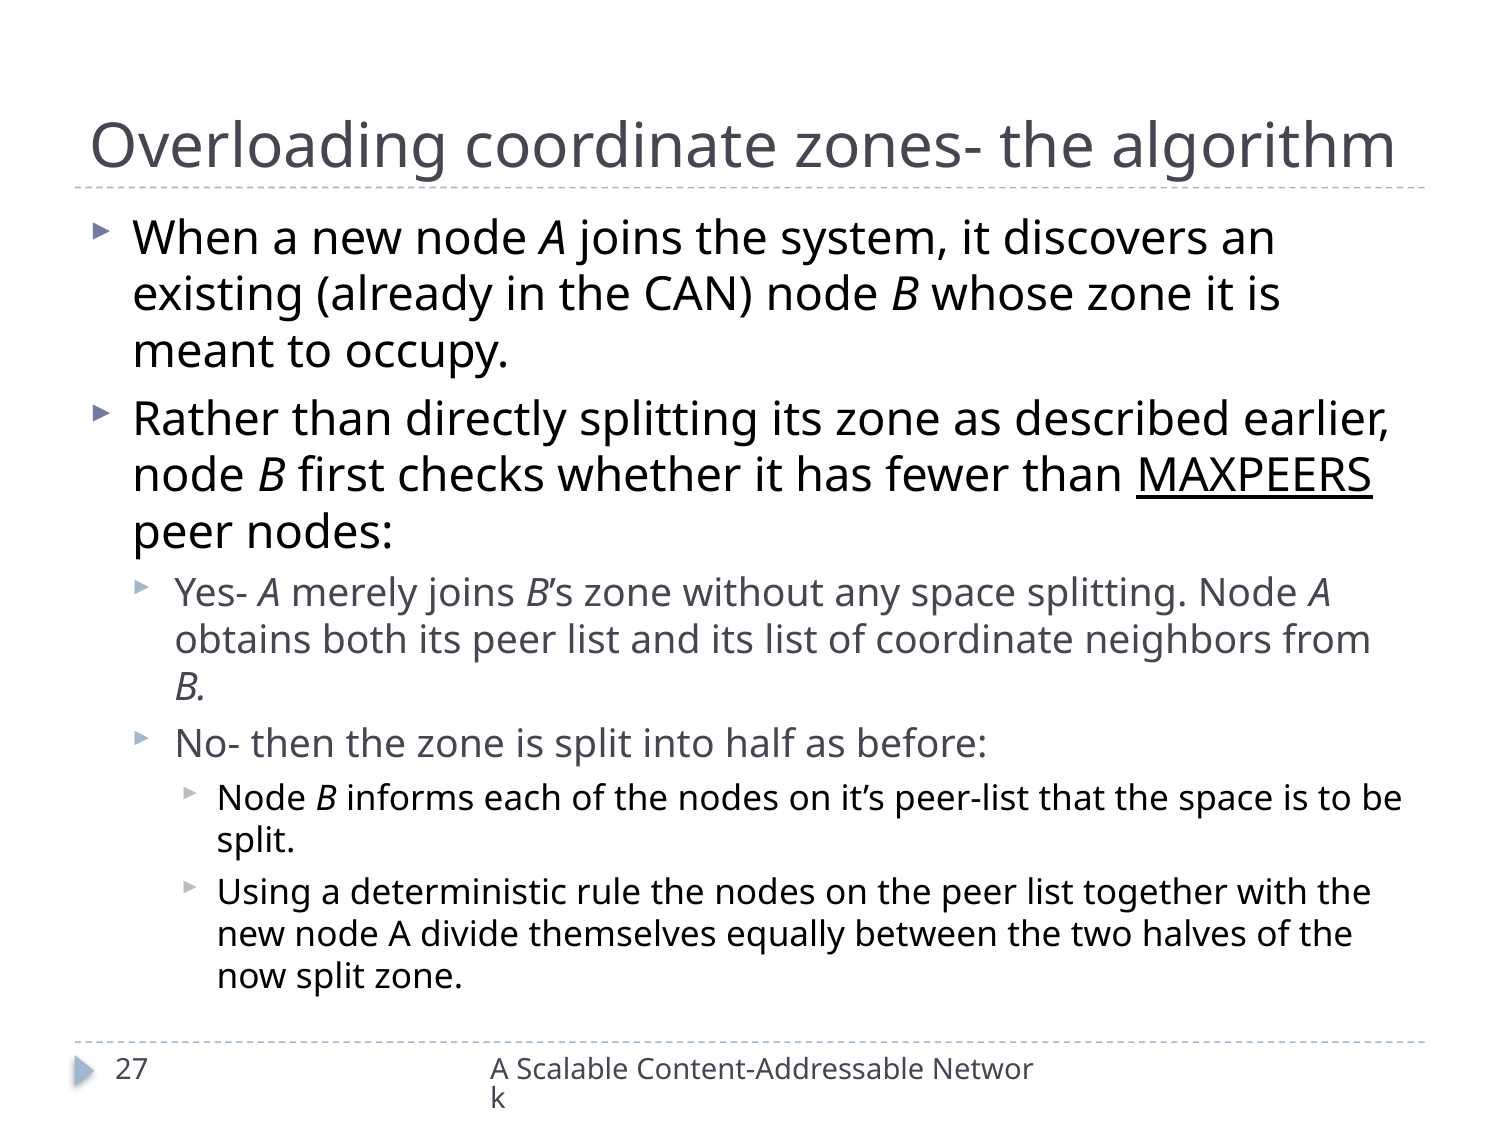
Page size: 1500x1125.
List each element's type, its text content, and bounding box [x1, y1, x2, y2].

list When a new node A joins the system, it discovers an existing (already in the CAN) node B whose zone it is meant to occupy. Rather than directly splitting its zone as described earlier, node B ﬁrst checks whether it has fewer than MAXPEERS peer nodes: Yes- A merely joins B’s zone without any space splitting. Node A obtains both its peer list and its list of coordinate neighbors from B. No- then the zone is split into half as before: Node B informs each of the nodes on it’s peer-list that the space is to be split. Using a deterministic rule the nodes on the peer list together with the new node A divide themselves equally between the two halves of the now split zone. [75, 200, 1425, 1010]
footer A Scalable Content-Addressable Network [475, 1042, 1051, 1103]
slide_number 27 [100, 1042, 426, 1103]
title Overloading coordinate zones- the algorithm [75, 24, 1425, 188]
